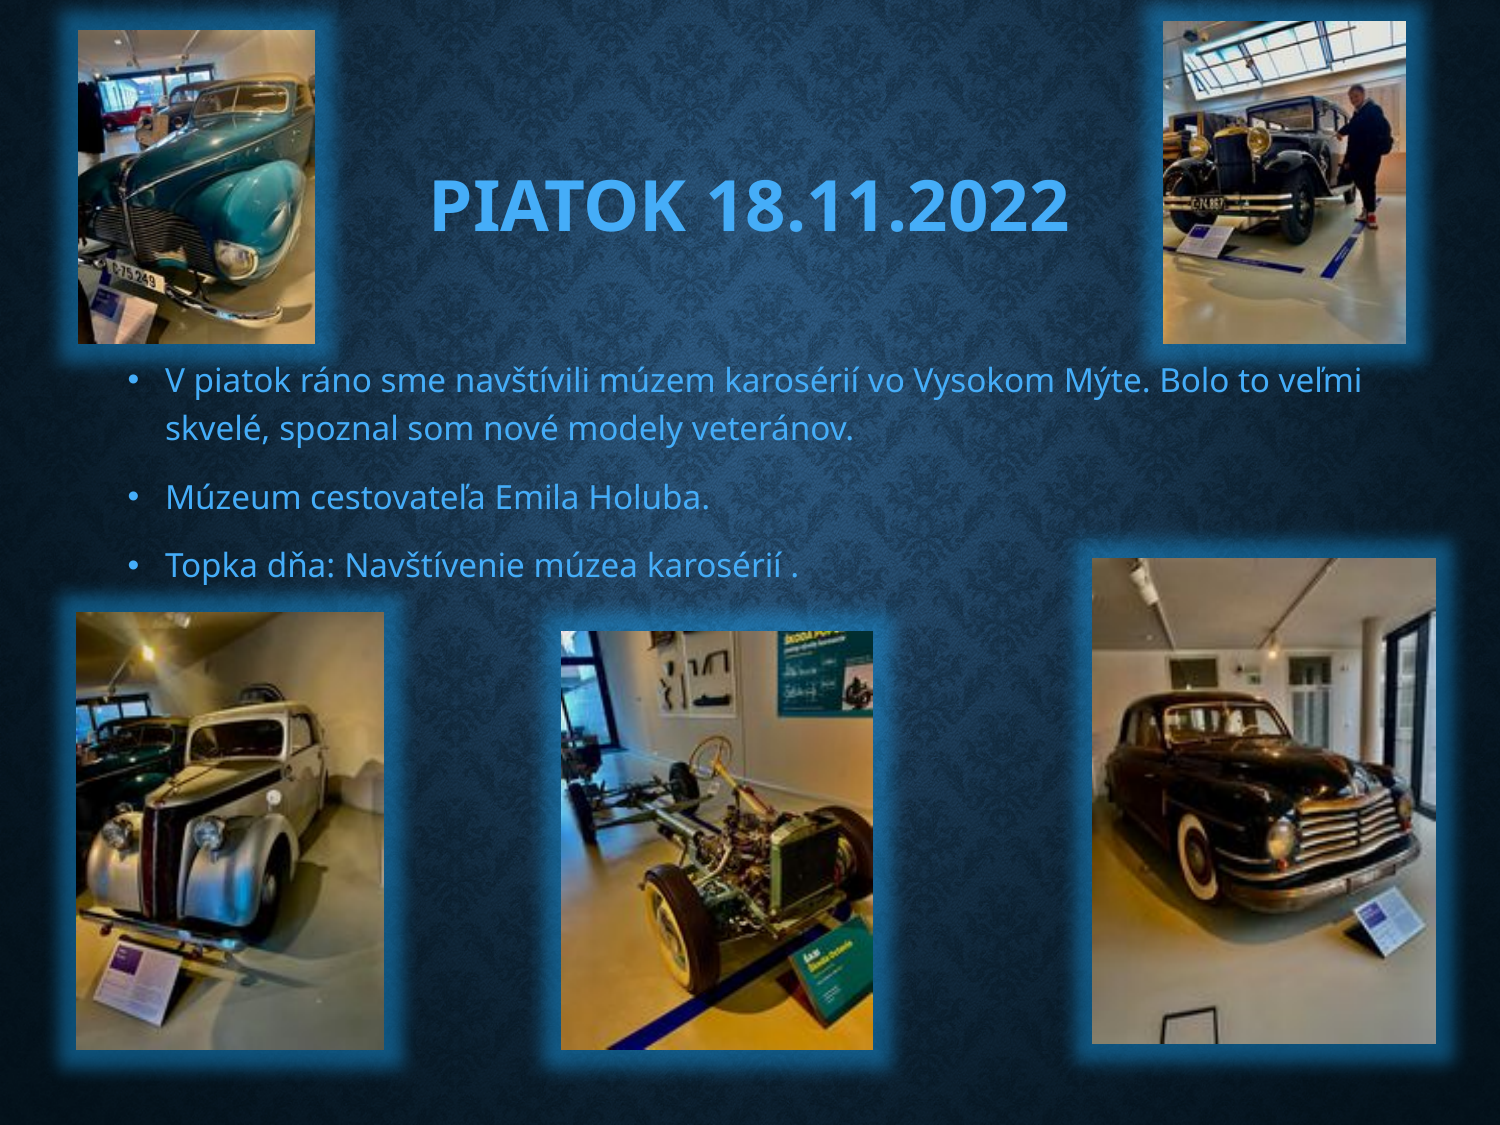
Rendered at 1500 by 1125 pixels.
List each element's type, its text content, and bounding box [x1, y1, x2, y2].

picture [1092, 558, 1436, 1045]
list V piatok ráno sme navštívili múzem karosérií vo Vysokom Mýte. Bolo to veľmi skvelé, spoznal som nové modely veteránov. Múzeum cestovateľa Emila Holuba. Topka dňa: Navštívenie múzea karosérií . [112, 343, 1387, 950]
picture [1162, 21, 1407, 345]
picture [560, 630, 874, 1051]
title Piatok 18.11.2022 [342, 99, 1137, 318]
picture [78, 29, 316, 345]
picture [76, 612, 385, 1051]
